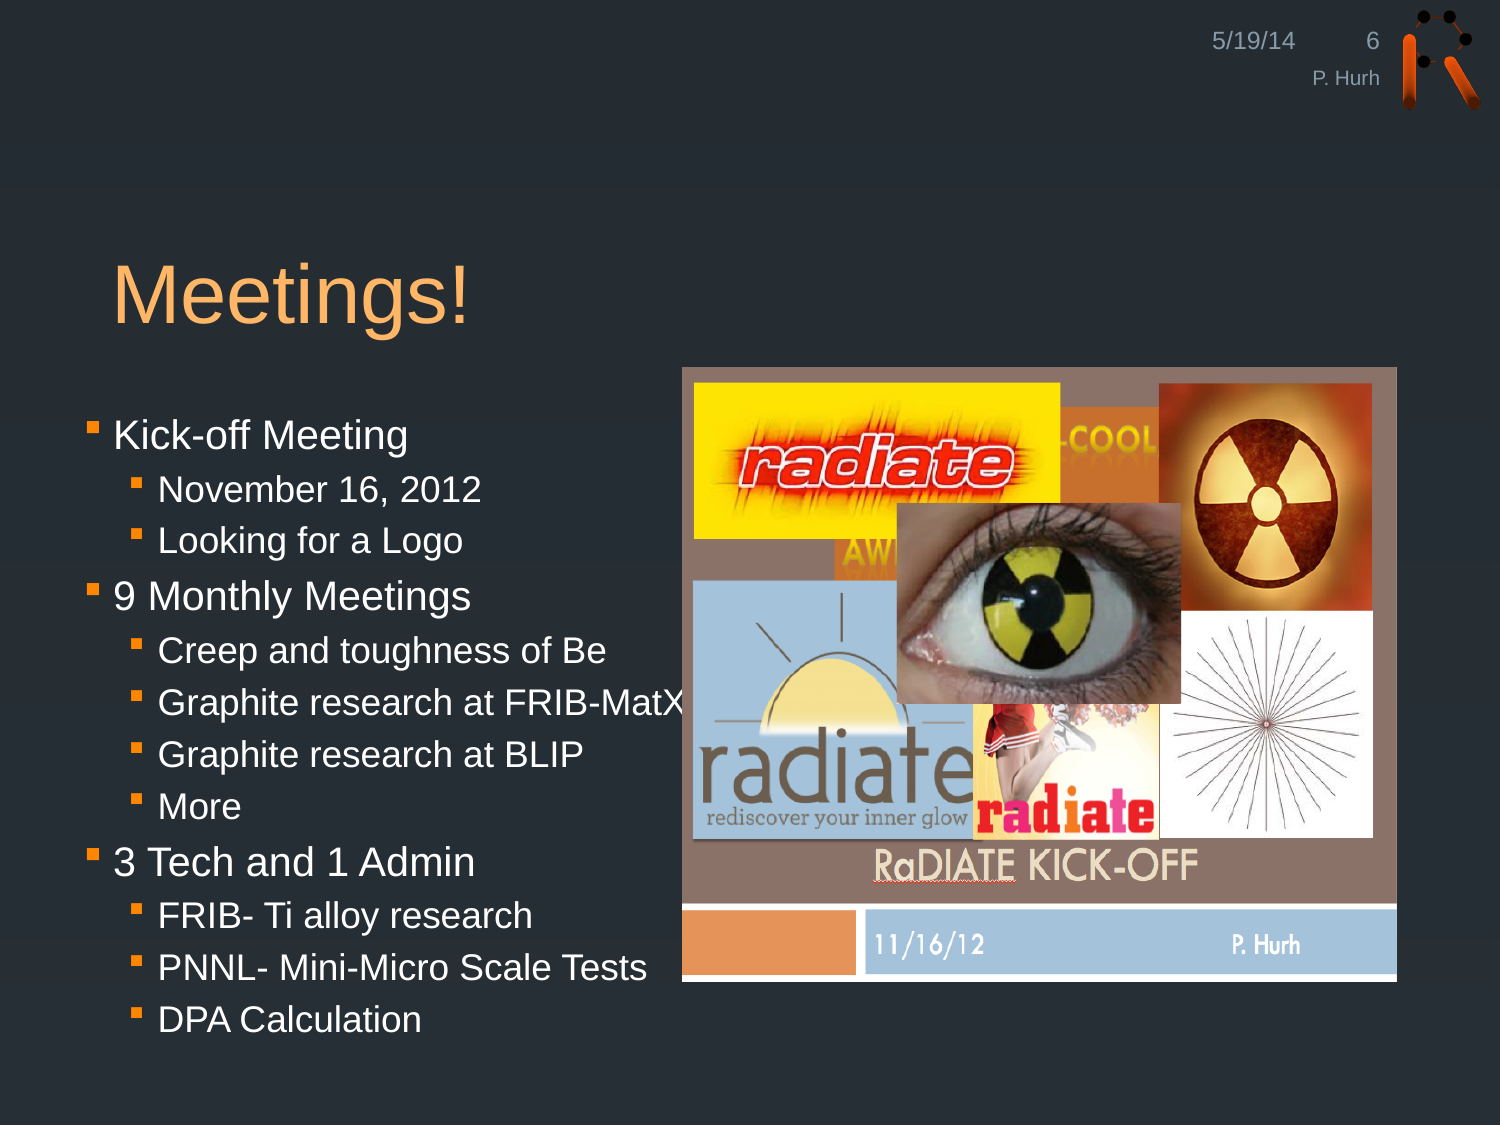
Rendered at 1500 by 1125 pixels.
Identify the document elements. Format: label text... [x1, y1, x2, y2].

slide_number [1197, 14, 1318, 65]
slide_number 6 [1318, 14, 1396, 65]
picture [681, 366, 1397, 982]
list Kick-off Meeting November 16, 2012 Looking for a Logo 9 Monthly Meetings Creep and toughness of Be Graphite research at FRIB-MatX Graphite research at BLIP More 3 Tech and 1 Admin FRIB- Ti alloy research PNNL- Mini-Micro Scale Tests DPA Calculation [61, 400, 729, 1054]
title Meetings! [96, 158, 1297, 349]
footer P. Hurh [1240, 64, 1395, 115]
picture [1400, 10, 1481, 110]
